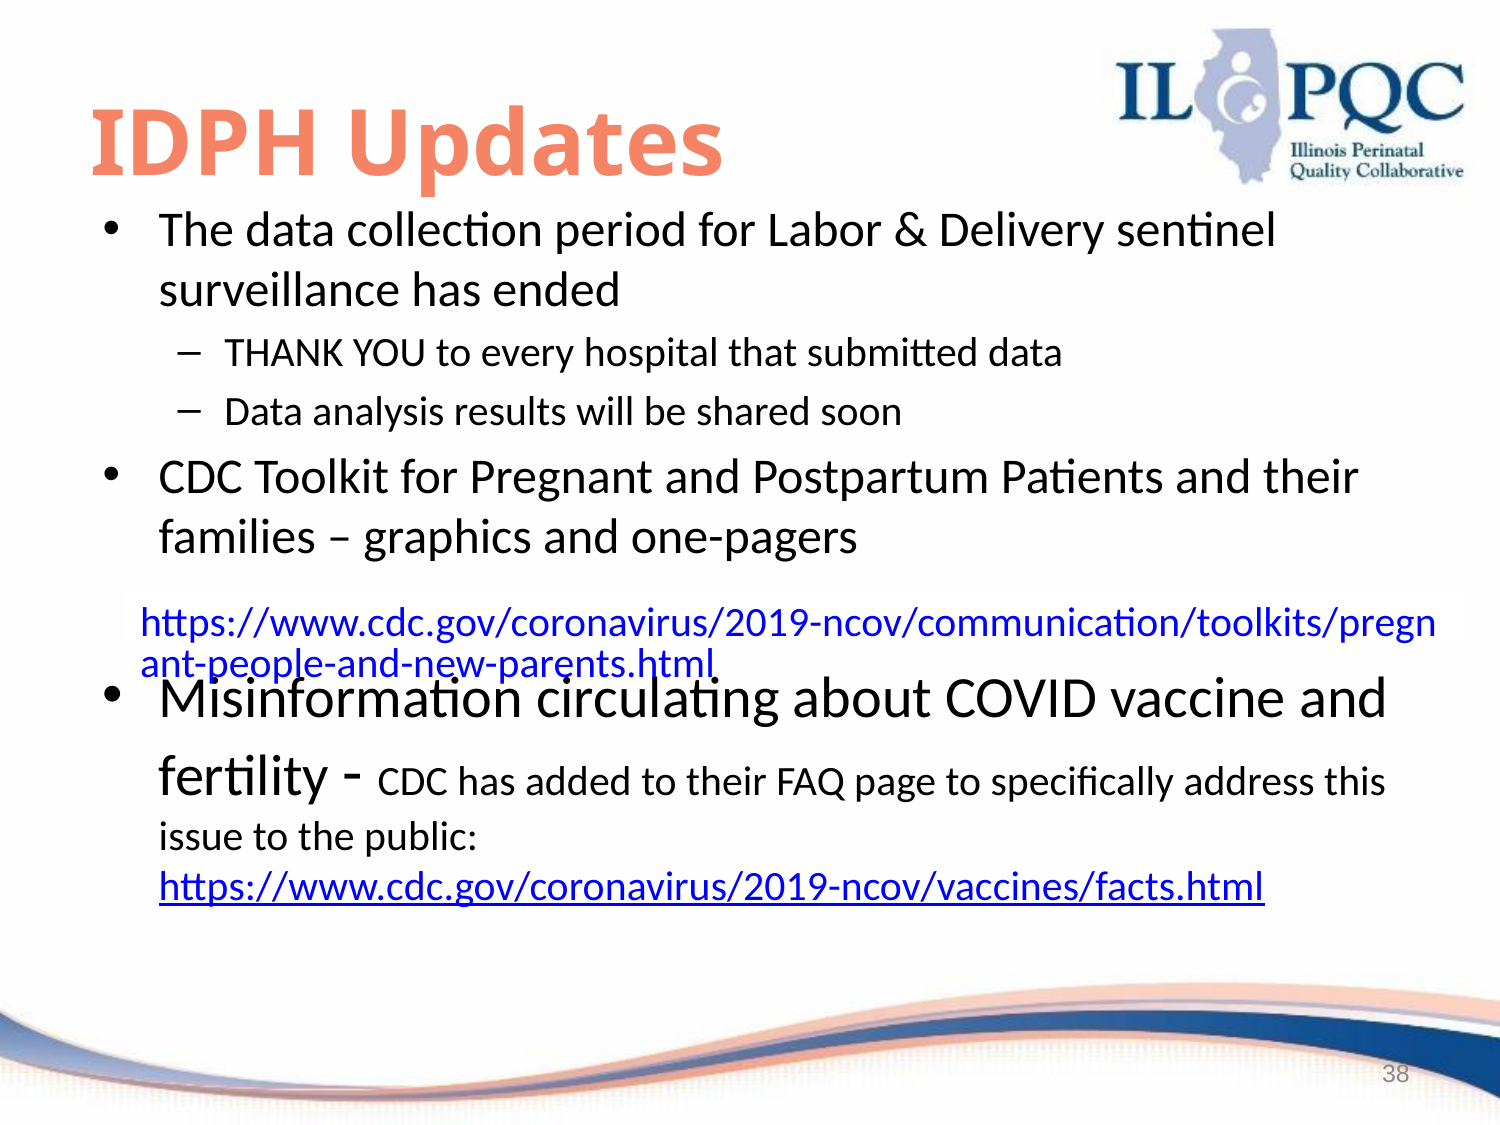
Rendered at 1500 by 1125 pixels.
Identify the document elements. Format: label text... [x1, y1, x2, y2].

slide_number 38 [1074, 1042, 1425, 1103]
title IDPH Updates [75, 45, 1425, 233]
text_box https://www.cdc.gov/coronavirus/2019-ncov/communication/toolkits/pregnant-people-and-new-parents.html [124, 586, 1463, 645]
picture [0, 0, 1500, 1125]
list The data collection period for Labor & Delivery sentinel surveillance has ended THANK YOU to every hospital that submitted data Data analysis results will be shared soon CDC Toolkit for Pregnant and Postpartum Patients and their families – graphics and one-pagers Misinformation circulating about COVID vaccine and fertility - CDC has added to their FAQ page to specifically address this issue to the public: https://www.cdc.gov/coronavirus/2019-ncov/vaccines/facts.html [87, 189, 1438, 932]
